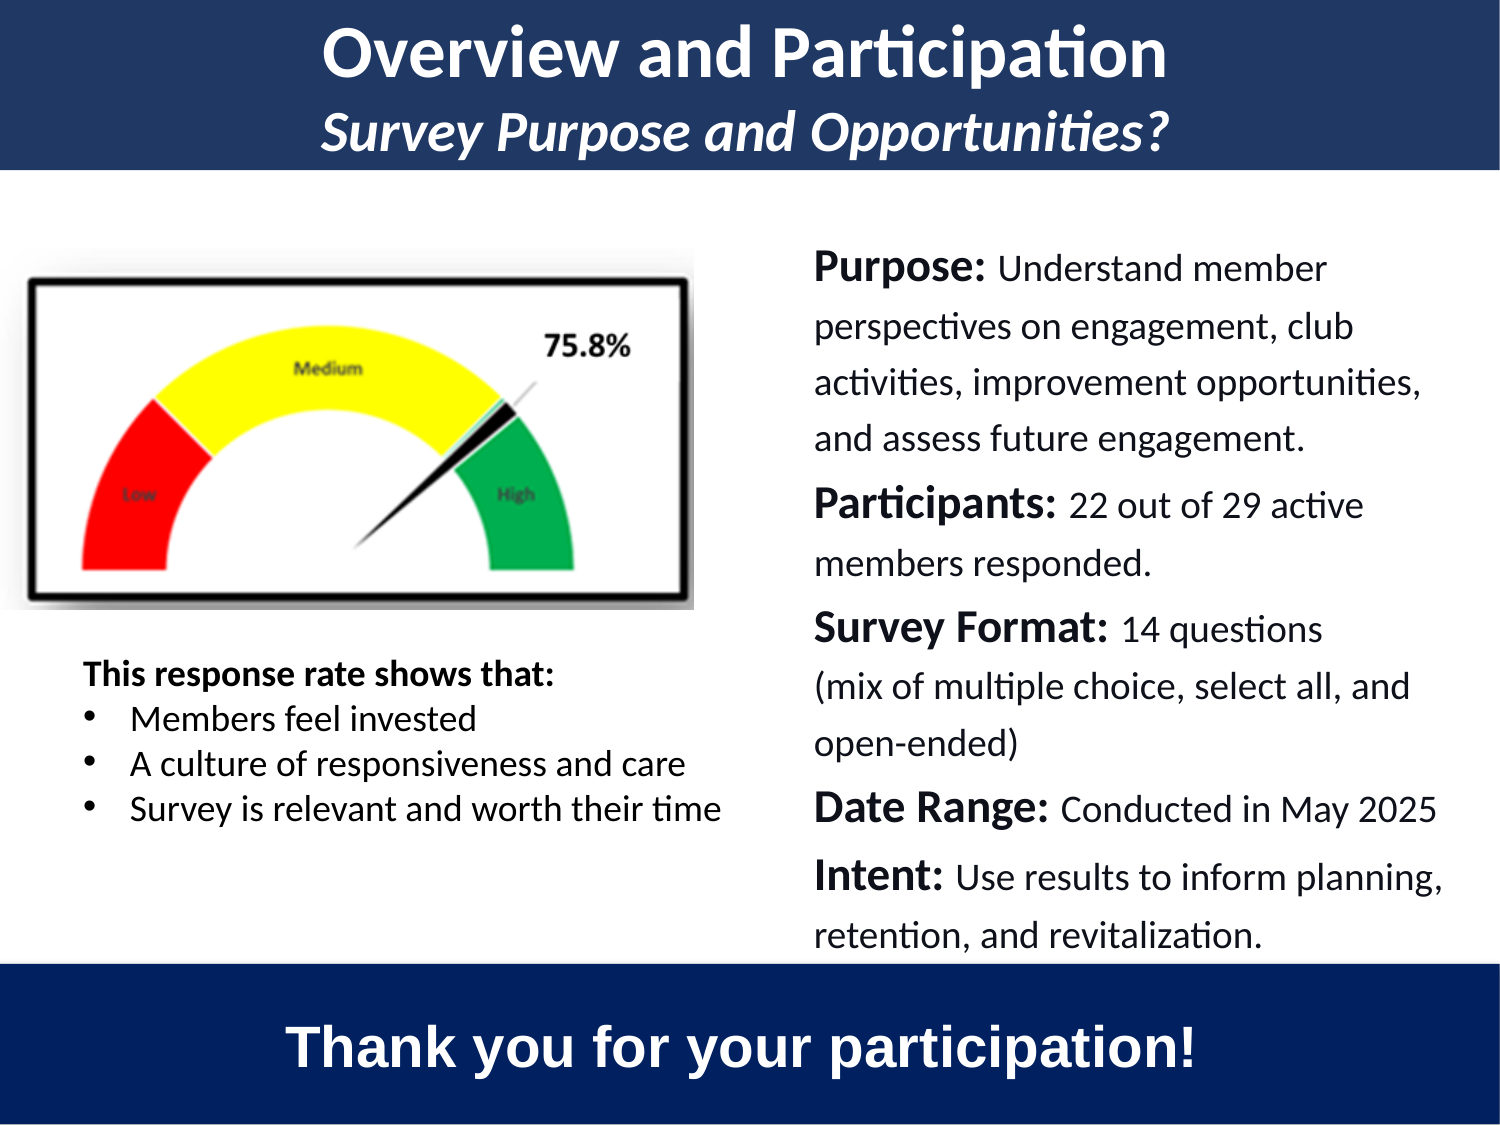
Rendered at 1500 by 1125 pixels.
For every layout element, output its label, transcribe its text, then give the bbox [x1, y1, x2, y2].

text_box This response rate shows that: Members feel invested A culture of responsiveness and care Survey is relevant and worth their time [68, 640, 770, 881]
text_box Purpose: Understand member perspectives on engagement, club activities, improvement opportunities, and assess future engagement. Participants: 22 out of 29 active members responded. Survey Format: 14 questions (mix of multiple choice, select all, and open-ended) Date Range: Conducted in May 2025 Intent: Use results to inform planning, retention, and revitalization. [798, 158, 1500, 966]
title Thank you for your participation! [0, 963, 1500, 1125]
picture [0, 248, 694, 610]
text_box Overview and Participation Survey Purpose and Opportunities? [0, 0, 1500, 171]
